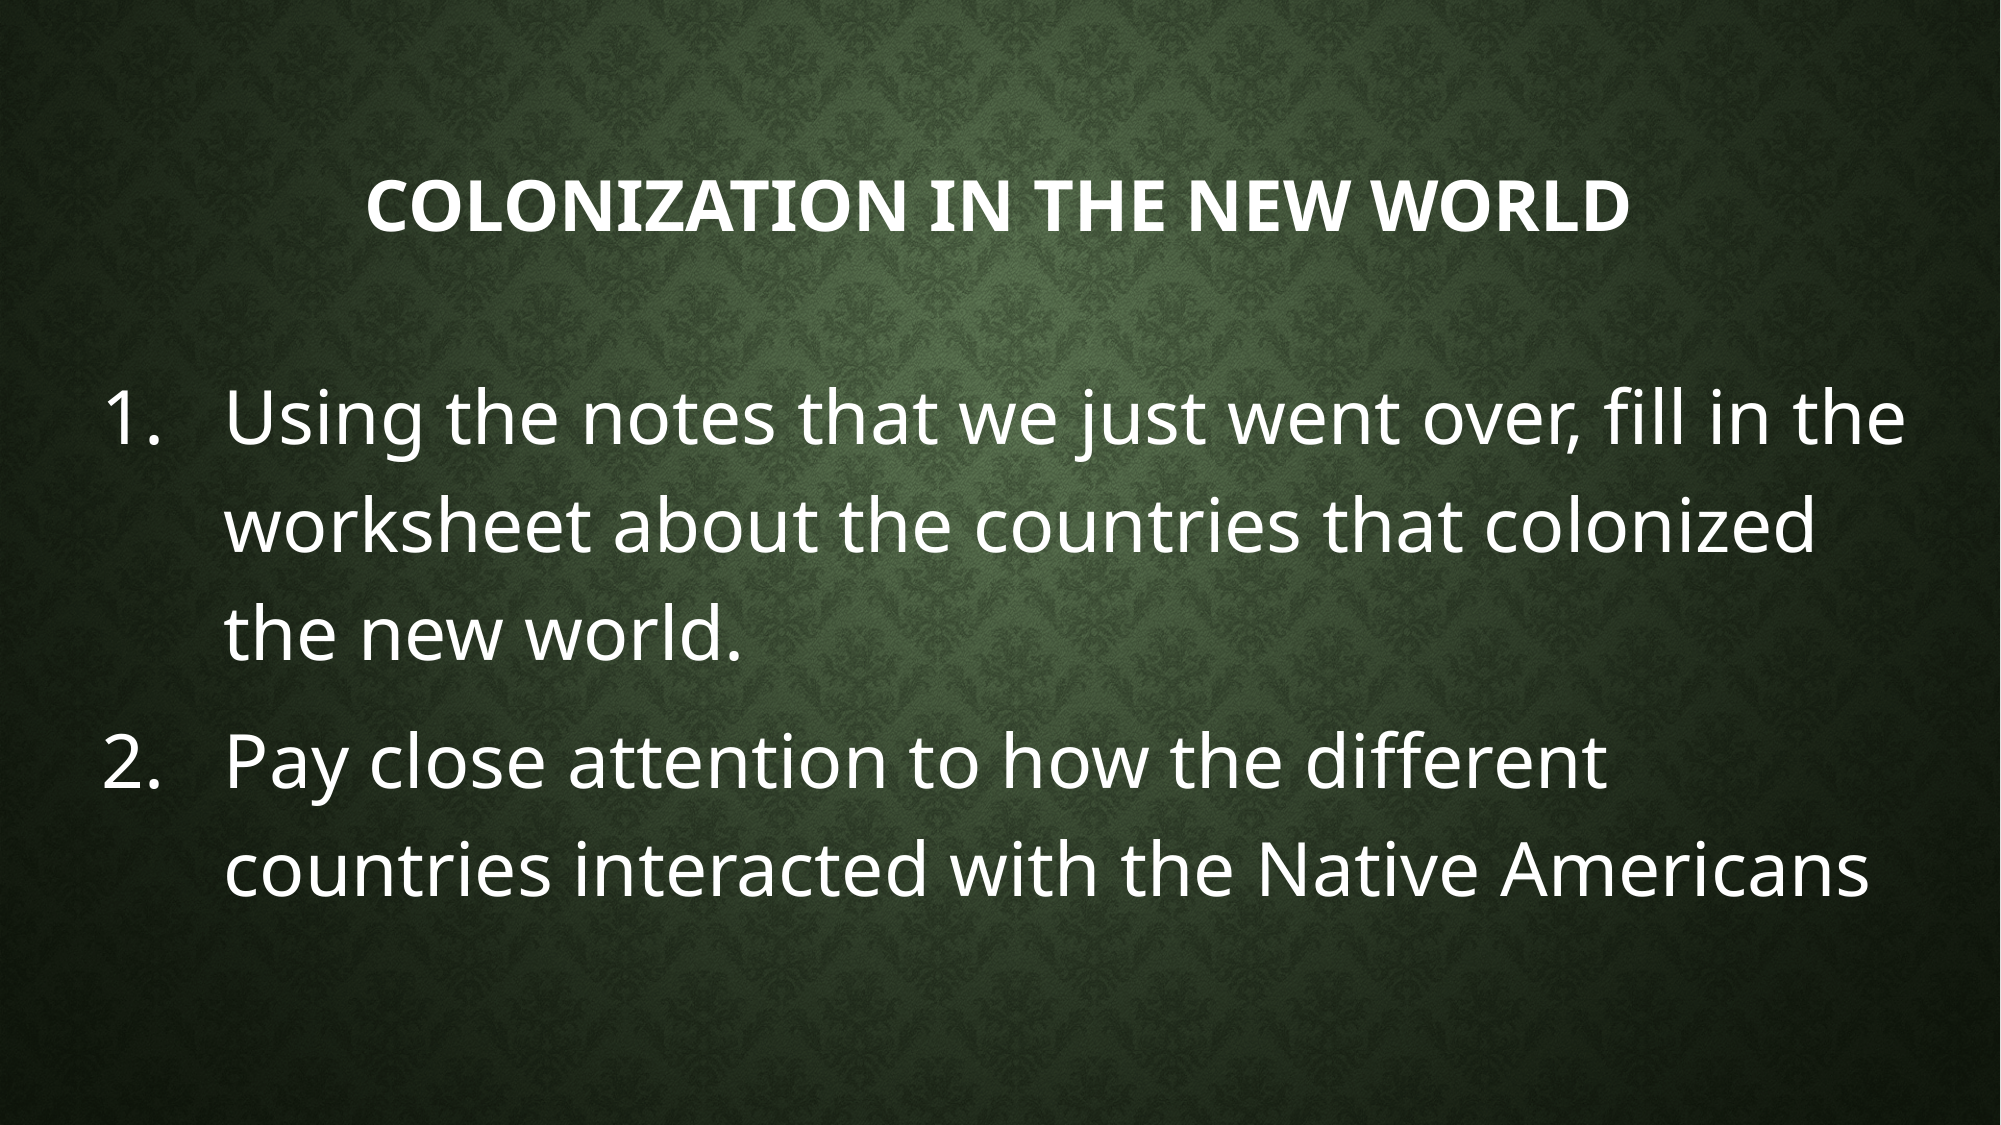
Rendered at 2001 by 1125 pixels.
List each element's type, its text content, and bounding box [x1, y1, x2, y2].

title Colonization in the New World [149, 99, 1849, 318]
list Using the notes that we just went over, fill in the worksheet about the countries that colonized the new world. Pay close attention to how the different countries interacted with the Native Americans [86, 343, 1939, 1078]
